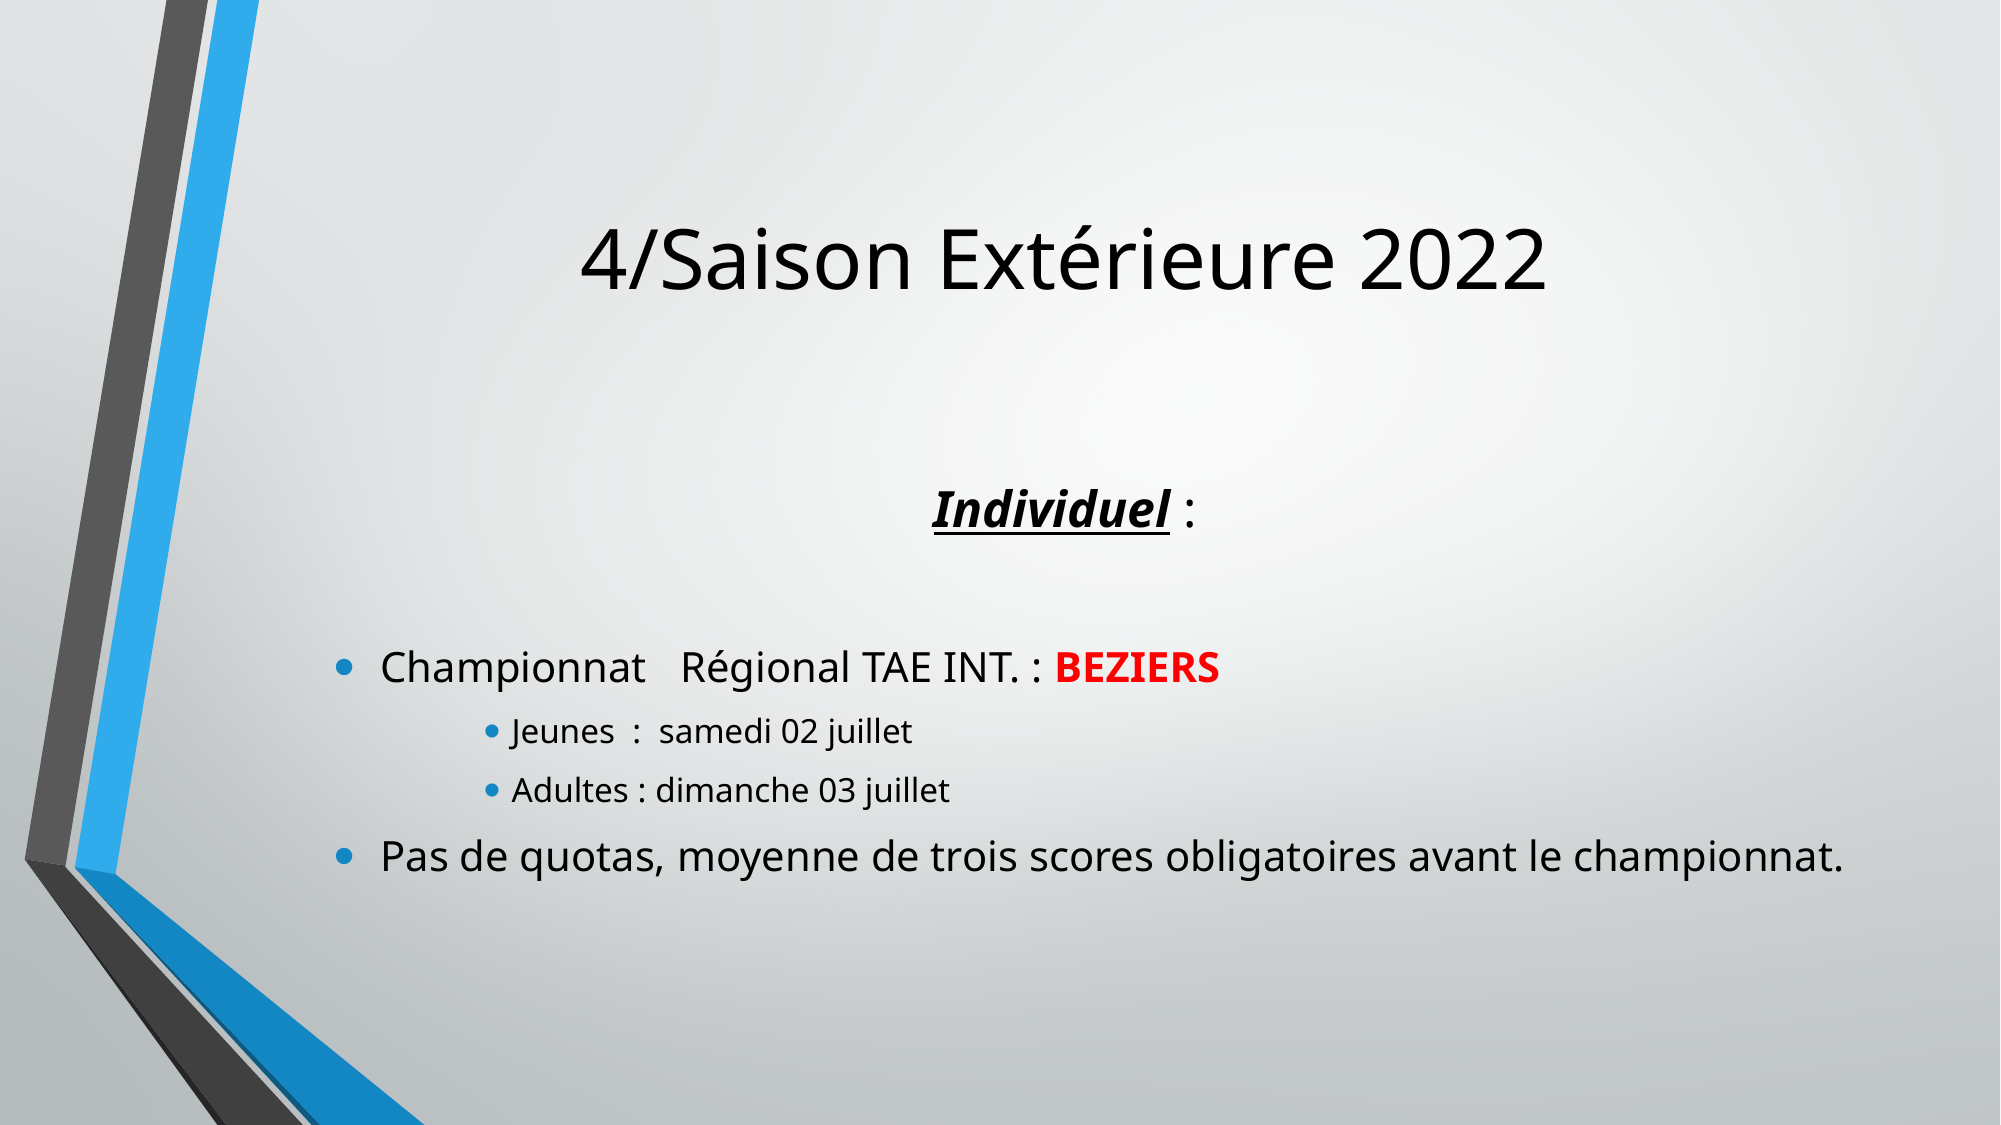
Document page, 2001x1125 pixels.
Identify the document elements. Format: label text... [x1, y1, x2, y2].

title 4/Saison Extérieure 2022 [243, 112, 1887, 370]
list Individuel : Championnat Régional TAE INT. : BEZIERS Jeunes : samedi 02 juillet Adultes : dimanche 03 juillet Pas de quotas, moyenne de trois scores obligatoires avant le championnat. [243, 370, 1887, 988]
